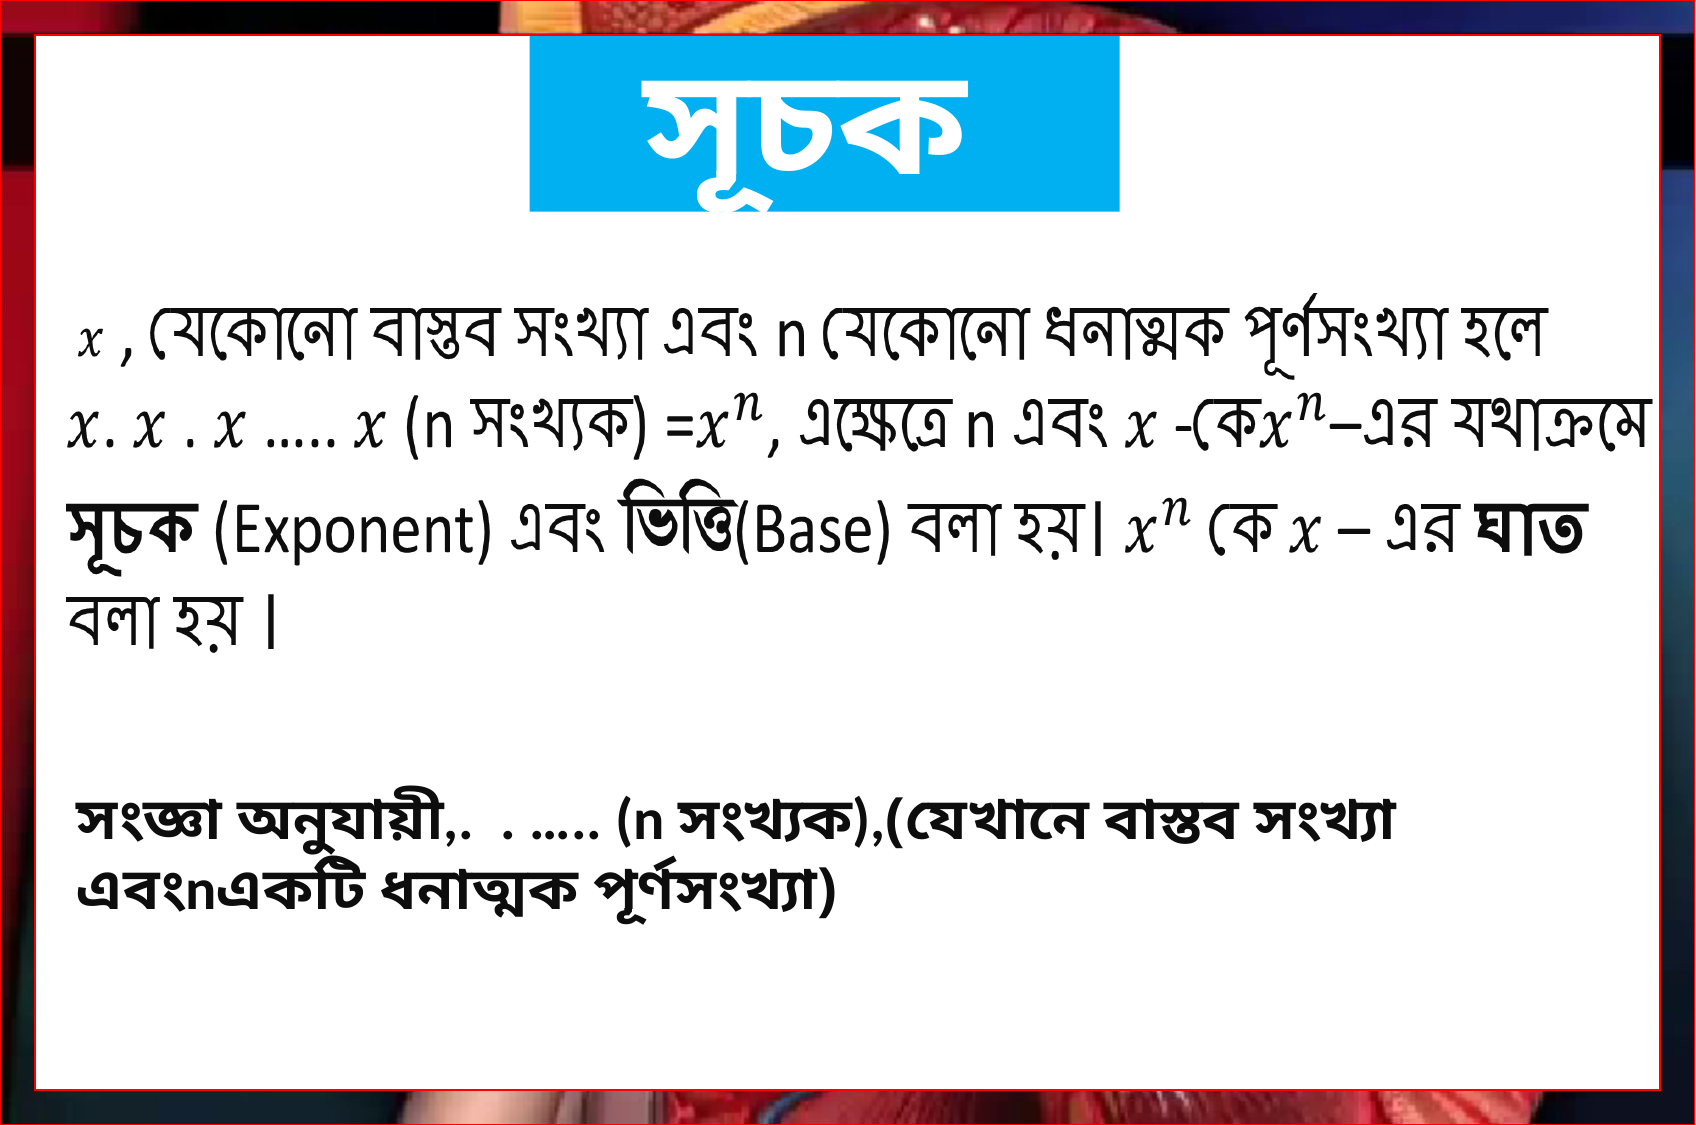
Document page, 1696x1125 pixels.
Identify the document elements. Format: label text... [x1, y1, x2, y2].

text_box [0, 0, 1696, 1125]
text_box সূচক [529, 36, 1120, 212]
text_box [53, 293, 1659, 693]
